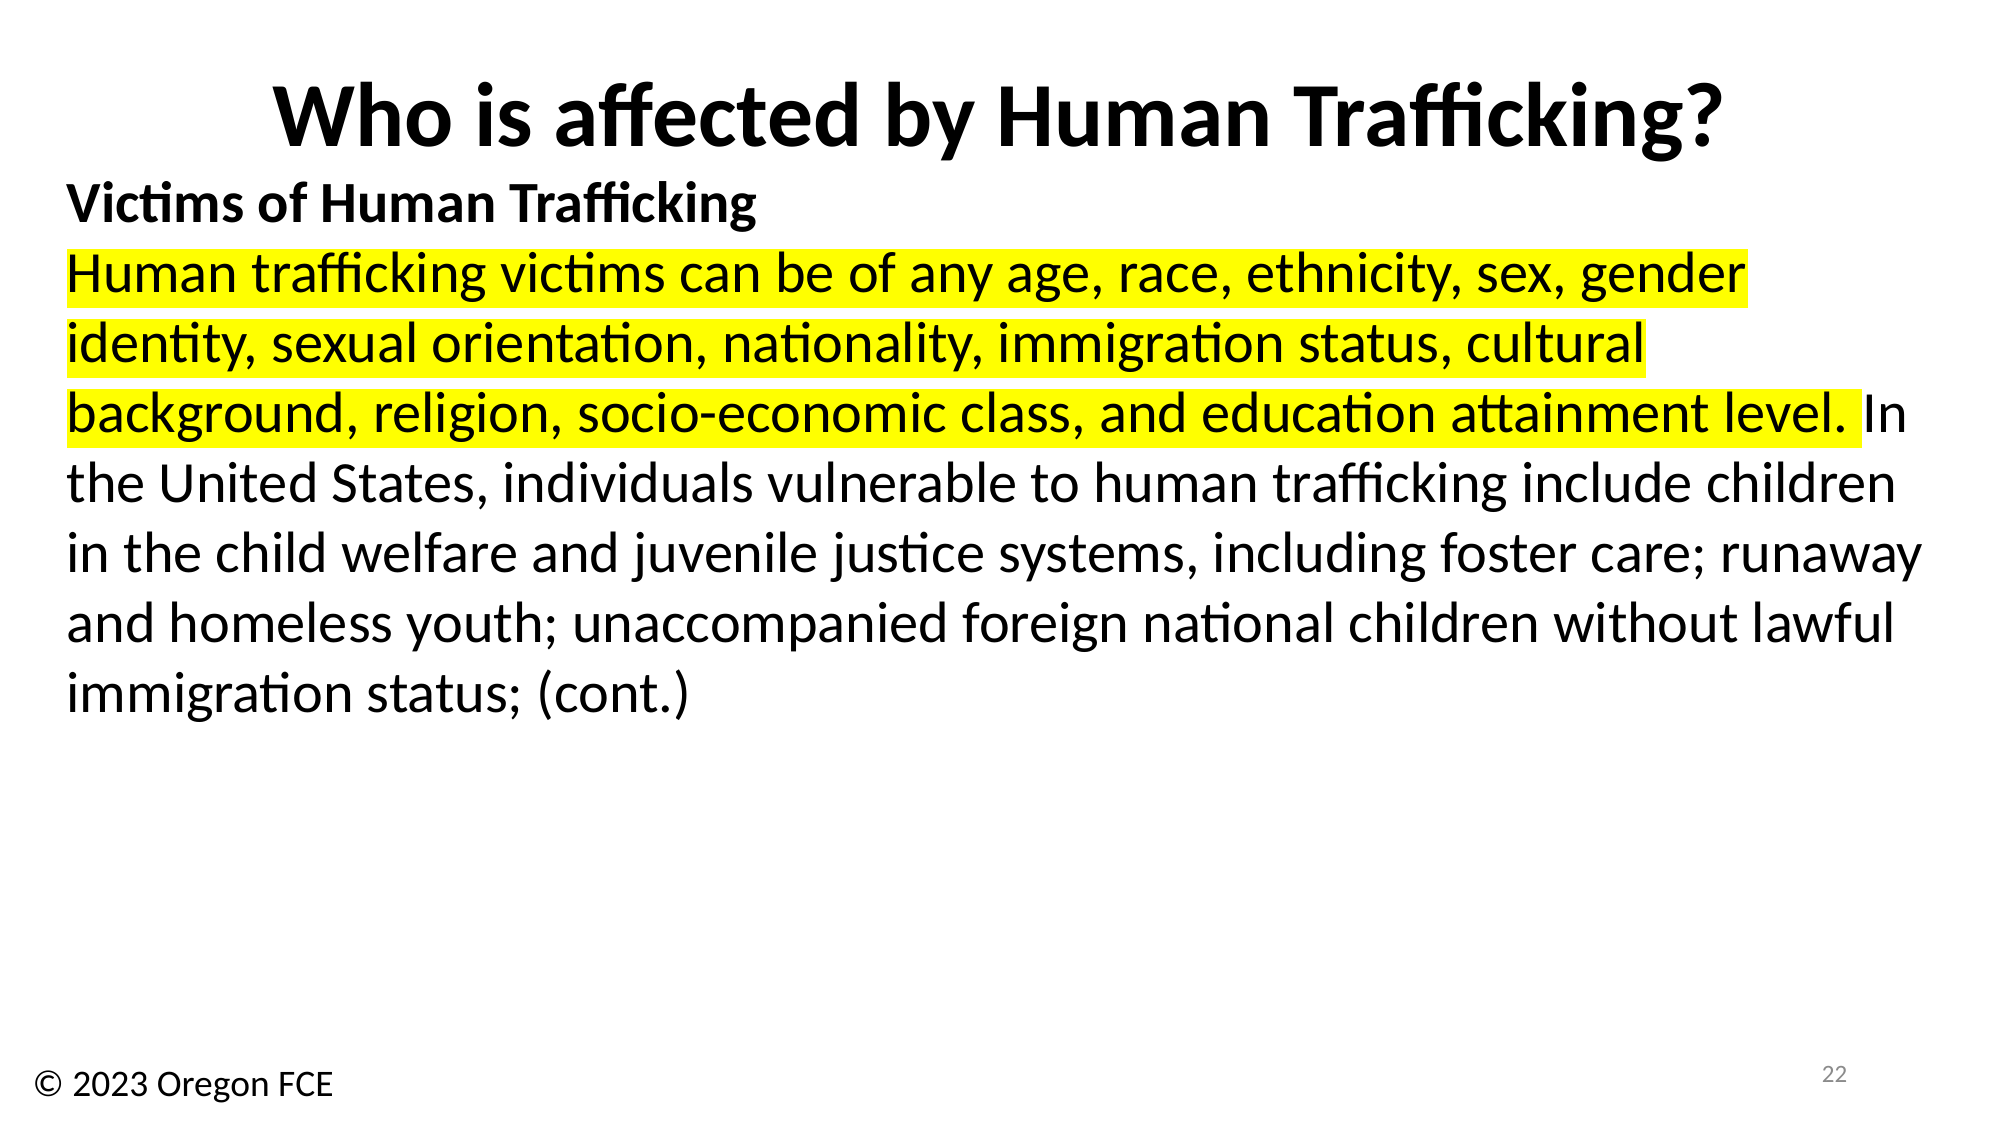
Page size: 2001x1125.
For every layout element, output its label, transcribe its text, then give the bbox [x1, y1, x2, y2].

slide_number 22 [1412, 1042, 1863, 1103]
text_box © 2023 Oregon FCE [18, 1052, 363, 1112]
text_box Who is affected by Human Trafficking? Victims of Human Trafficking Human trafficking victims can be of any age, race, ethnicity, sex, gender identity, sexual orientation, nationality, immigration status, cultural background, religion, socio-economic class, and education attainment level. In the United States, individuals vulnerable to human trafficking include children in the child welfare and juvenile justice systems, including foster care; runaway and homeless youth; unaccompanied foreign national children without lawful immigration status; (cont.) [52, 47, 1948, 1012]
